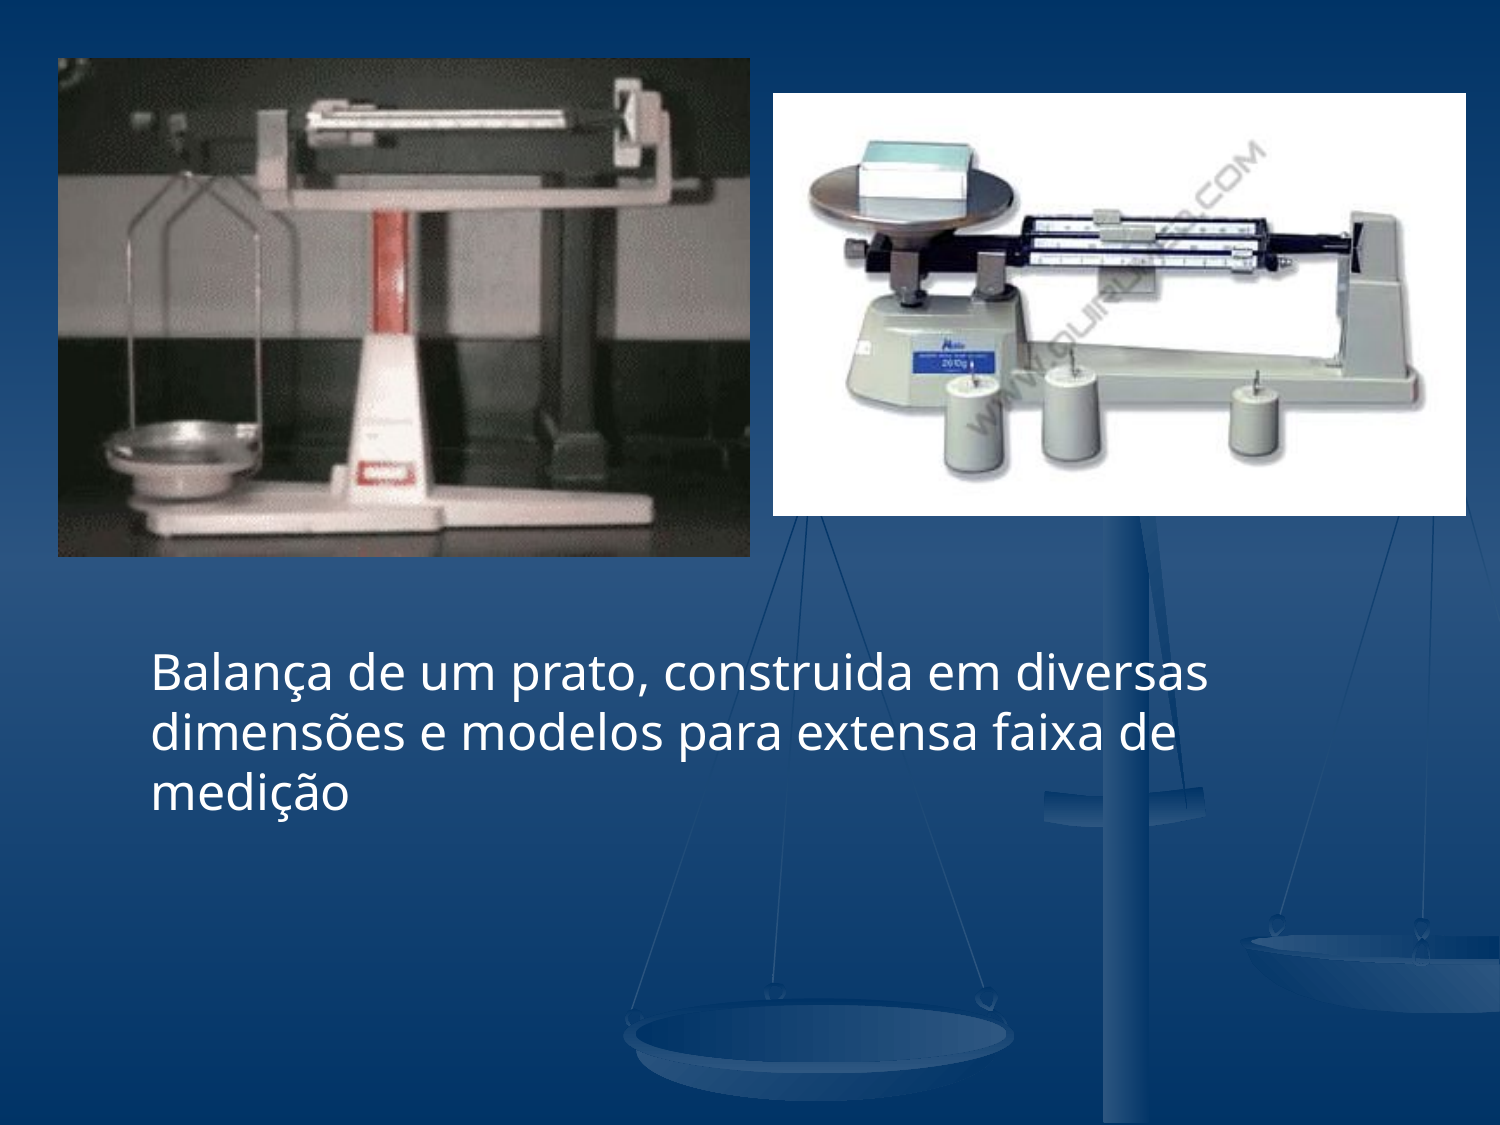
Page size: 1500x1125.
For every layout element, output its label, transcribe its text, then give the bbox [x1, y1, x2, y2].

picture [773, 93, 1466, 516]
text_box Balança de um prato, construida em diversas dimensões e modelos para extensa faixa de medição [135, 633, 1365, 828]
picture [58, 58, 750, 557]
